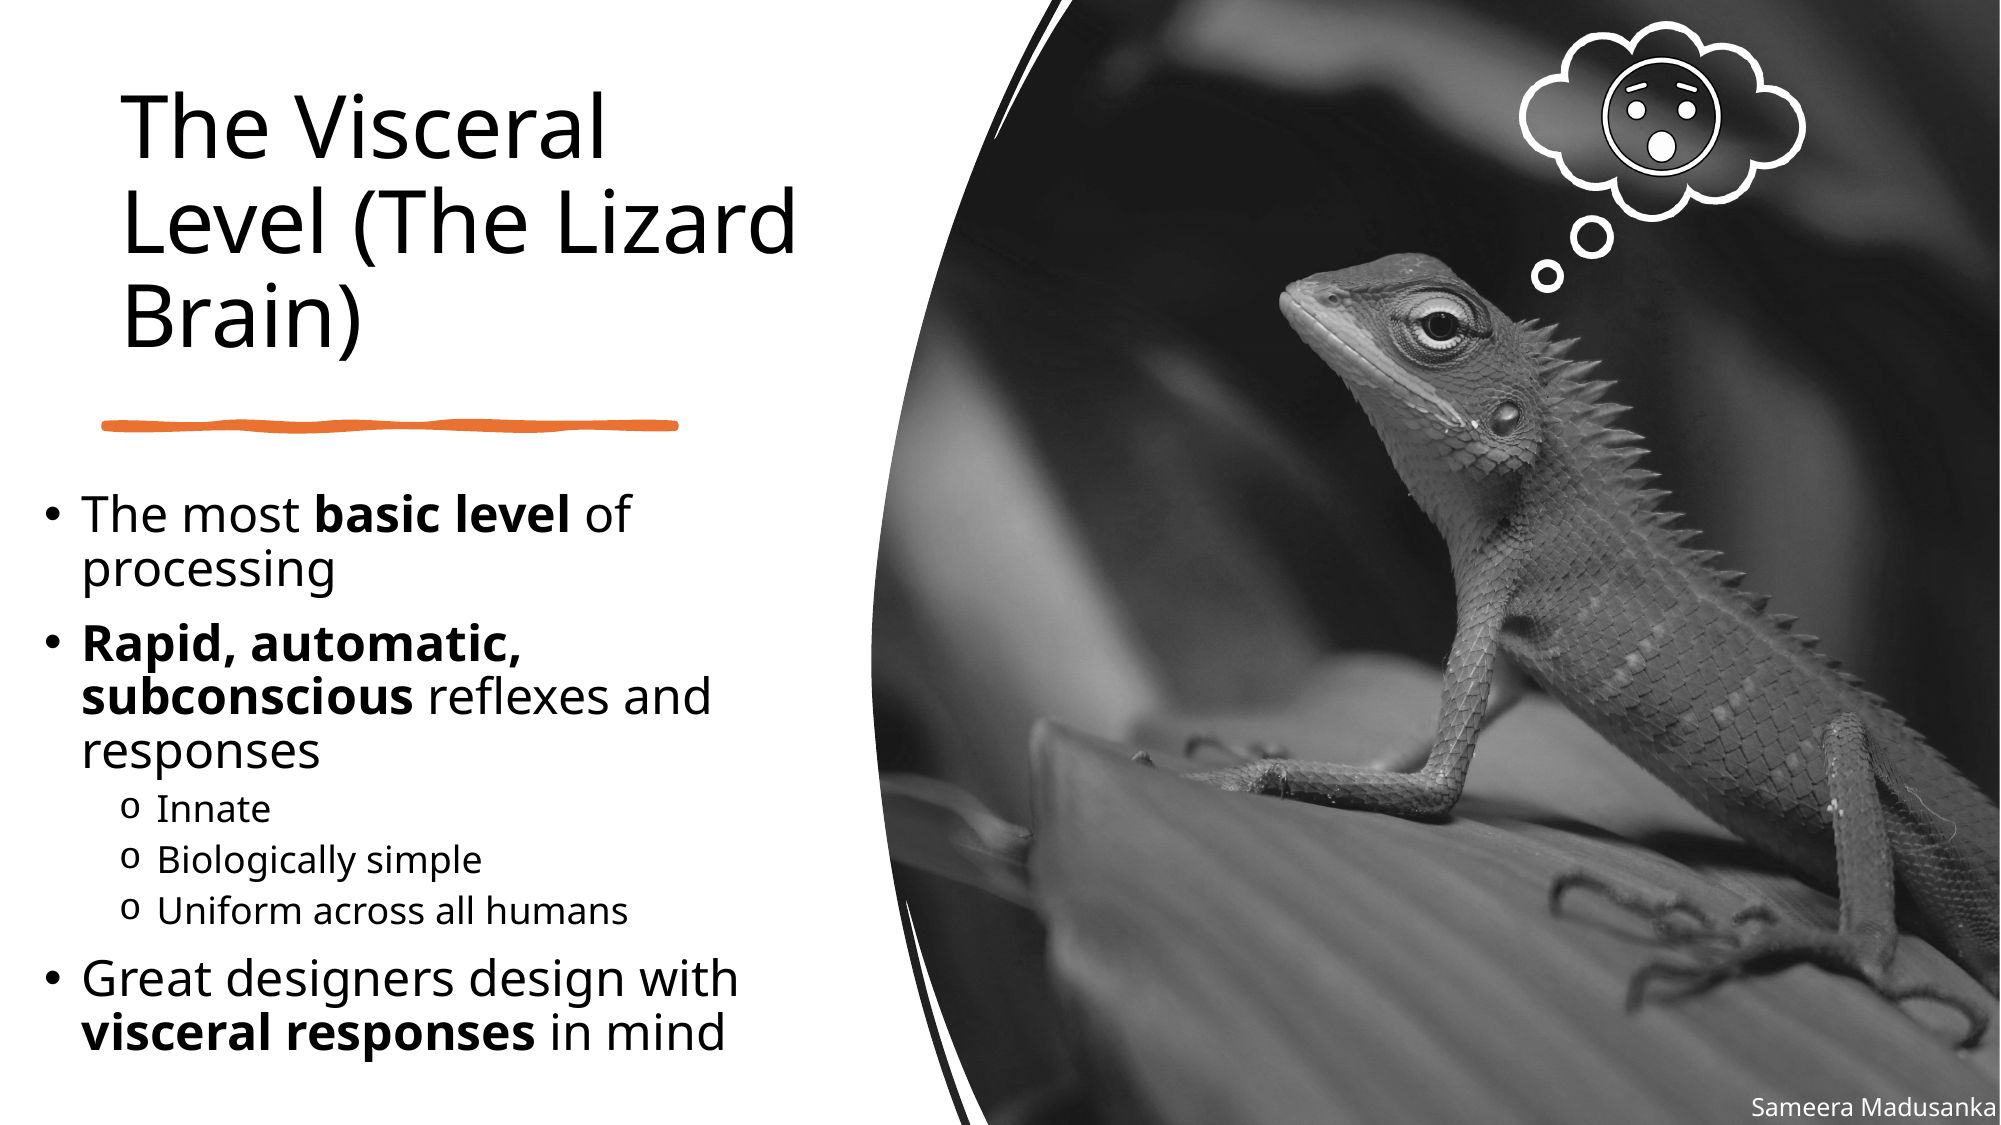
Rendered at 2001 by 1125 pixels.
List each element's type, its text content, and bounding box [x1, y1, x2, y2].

title The Visceral Level (The Lizard Brain) [105, 53, 822, 375]
picture [870, 0, 2000, 1125]
list The most basic level of processing Rapid, automatic, subconscious reflexes and responses Innate Biologically simple Uniform across all humans Great designers design with visceral responses in mind [29, 481, 847, 1027]
text_box [0, 0, 870, 1125]
text_box [103, 420, 677, 432]
